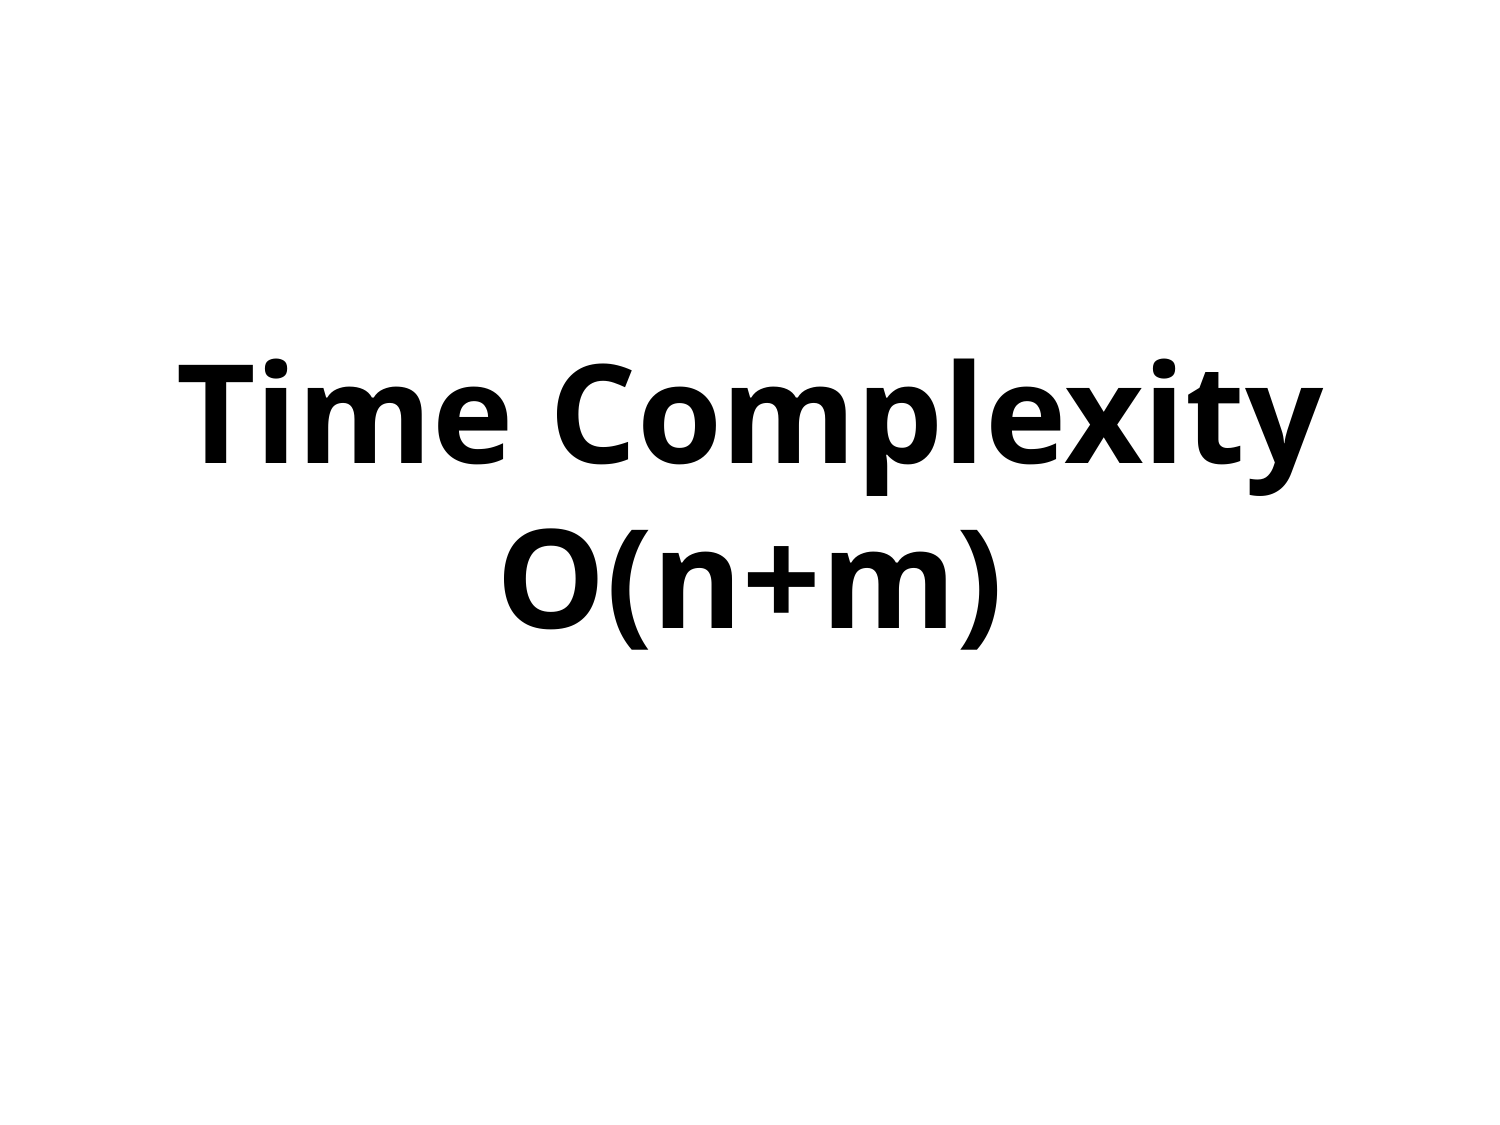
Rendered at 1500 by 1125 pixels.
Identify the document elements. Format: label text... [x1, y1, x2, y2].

title Time Complexity O(n+m) [75, 396, 1425, 585]
